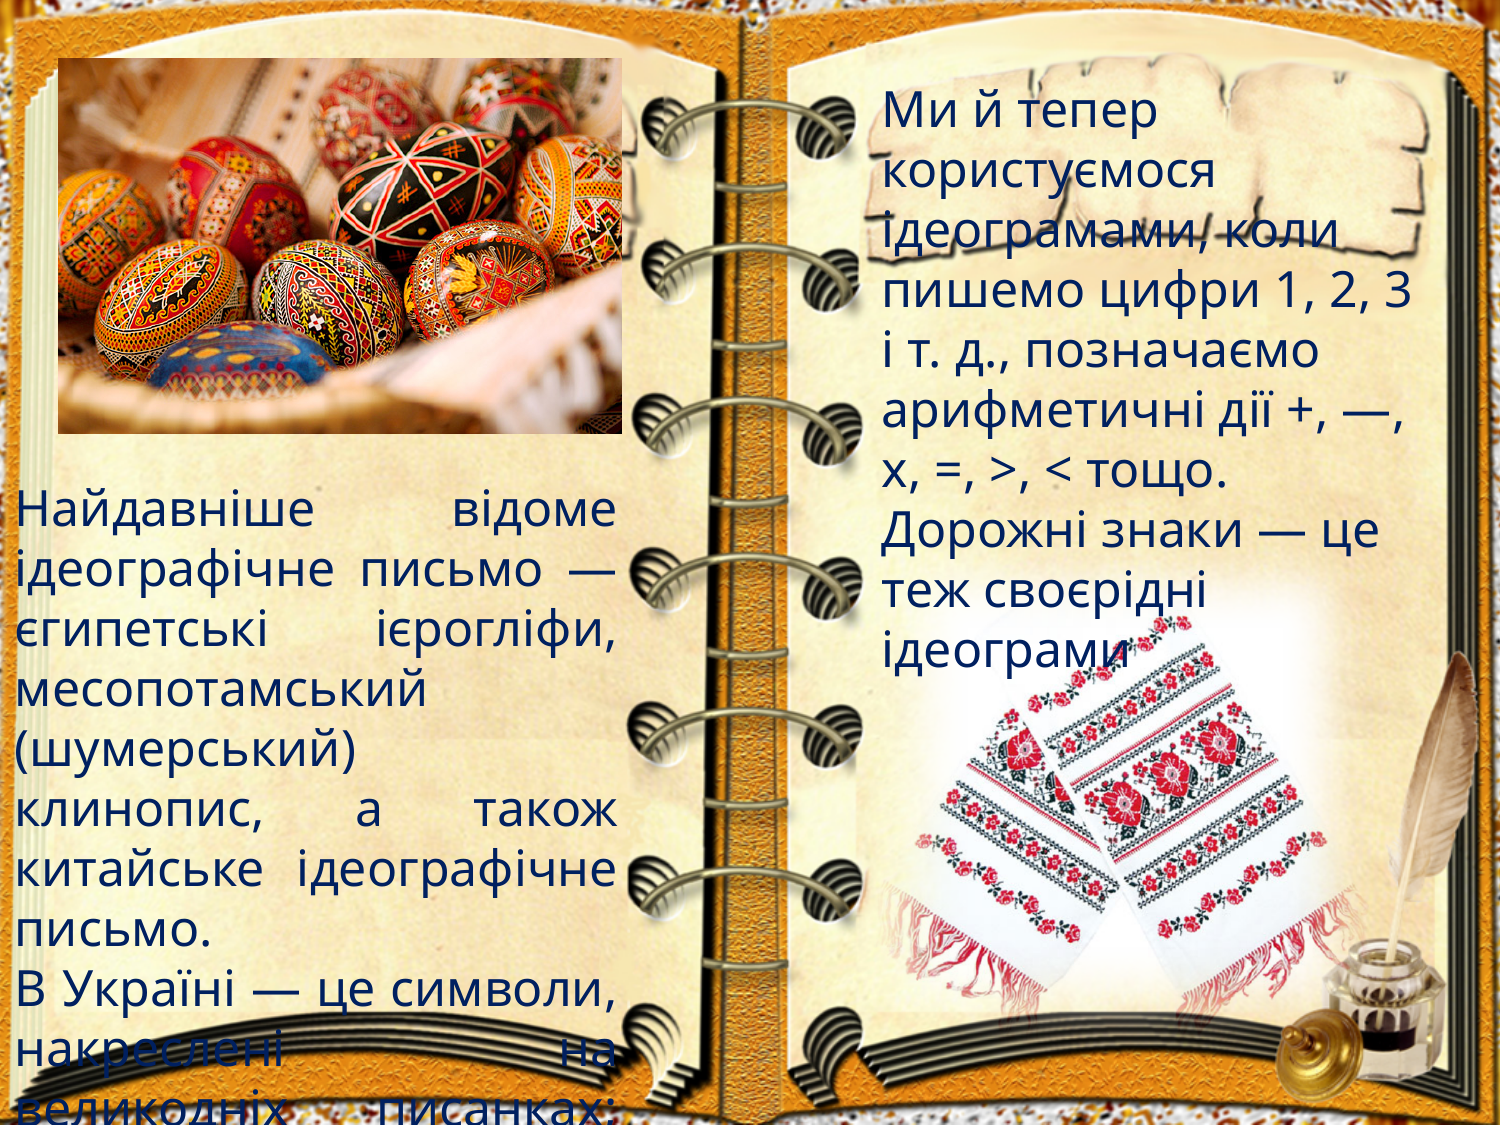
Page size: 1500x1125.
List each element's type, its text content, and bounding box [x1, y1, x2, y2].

text_box Ми й тепер користуємося ідеограмами, коли пишемо цифри 1, 2, 3 і т. д., позначаємо арифметичні дії +, —, х, =, >, < тощо. Дорожні знаки — це теж своєрідні ідеограми [867, 70, 1430, 685]
text_box Найдавніше відоме ідеографічне письмо — єгипетські ієрогліфи, месопотамський (шумерський) клинопис, а також китайське ідеографічне письмо. В Україні — це символи, накреслені на великодніх писанках; візерунки, вишиті на рушниках.; [0, 468, 633, 1125]
picture [0, 0, 1500, 1125]
